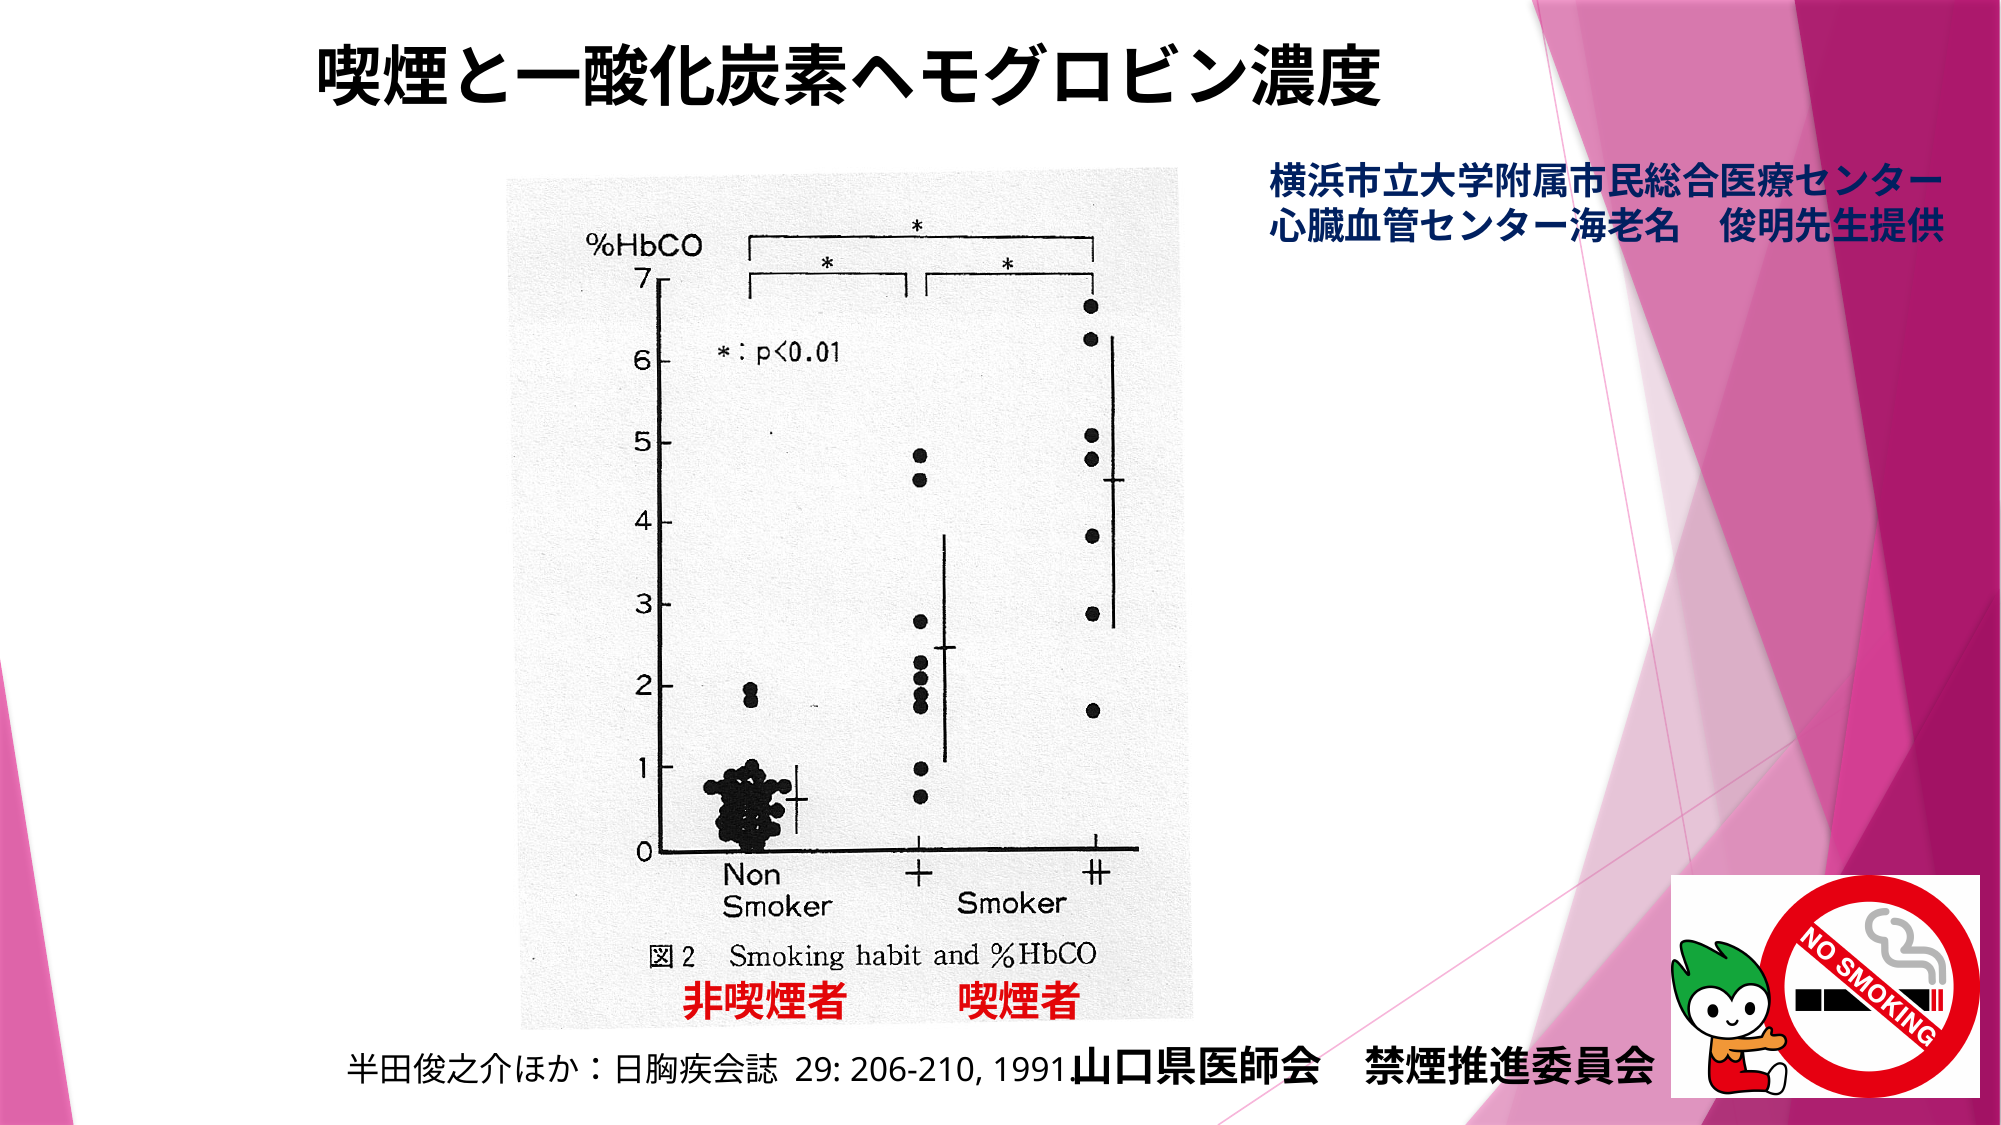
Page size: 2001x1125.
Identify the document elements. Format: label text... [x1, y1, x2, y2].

text_box 横浜市立大学附属市民総合医療センター 心臓血管センター海老名 俊明先生提供 [1255, 149, 1961, 255]
text_box 喫煙と一酸化炭素ヘモグロビン濃度 [300, 26, 1399, 122]
text_box 半田俊之介ほか：日胸疾会誌 29: 206-210, 1991. [332, 1040, 1093, 1095]
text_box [505, 166, 1194, 1033]
picture [1671, 875, 1980, 1098]
